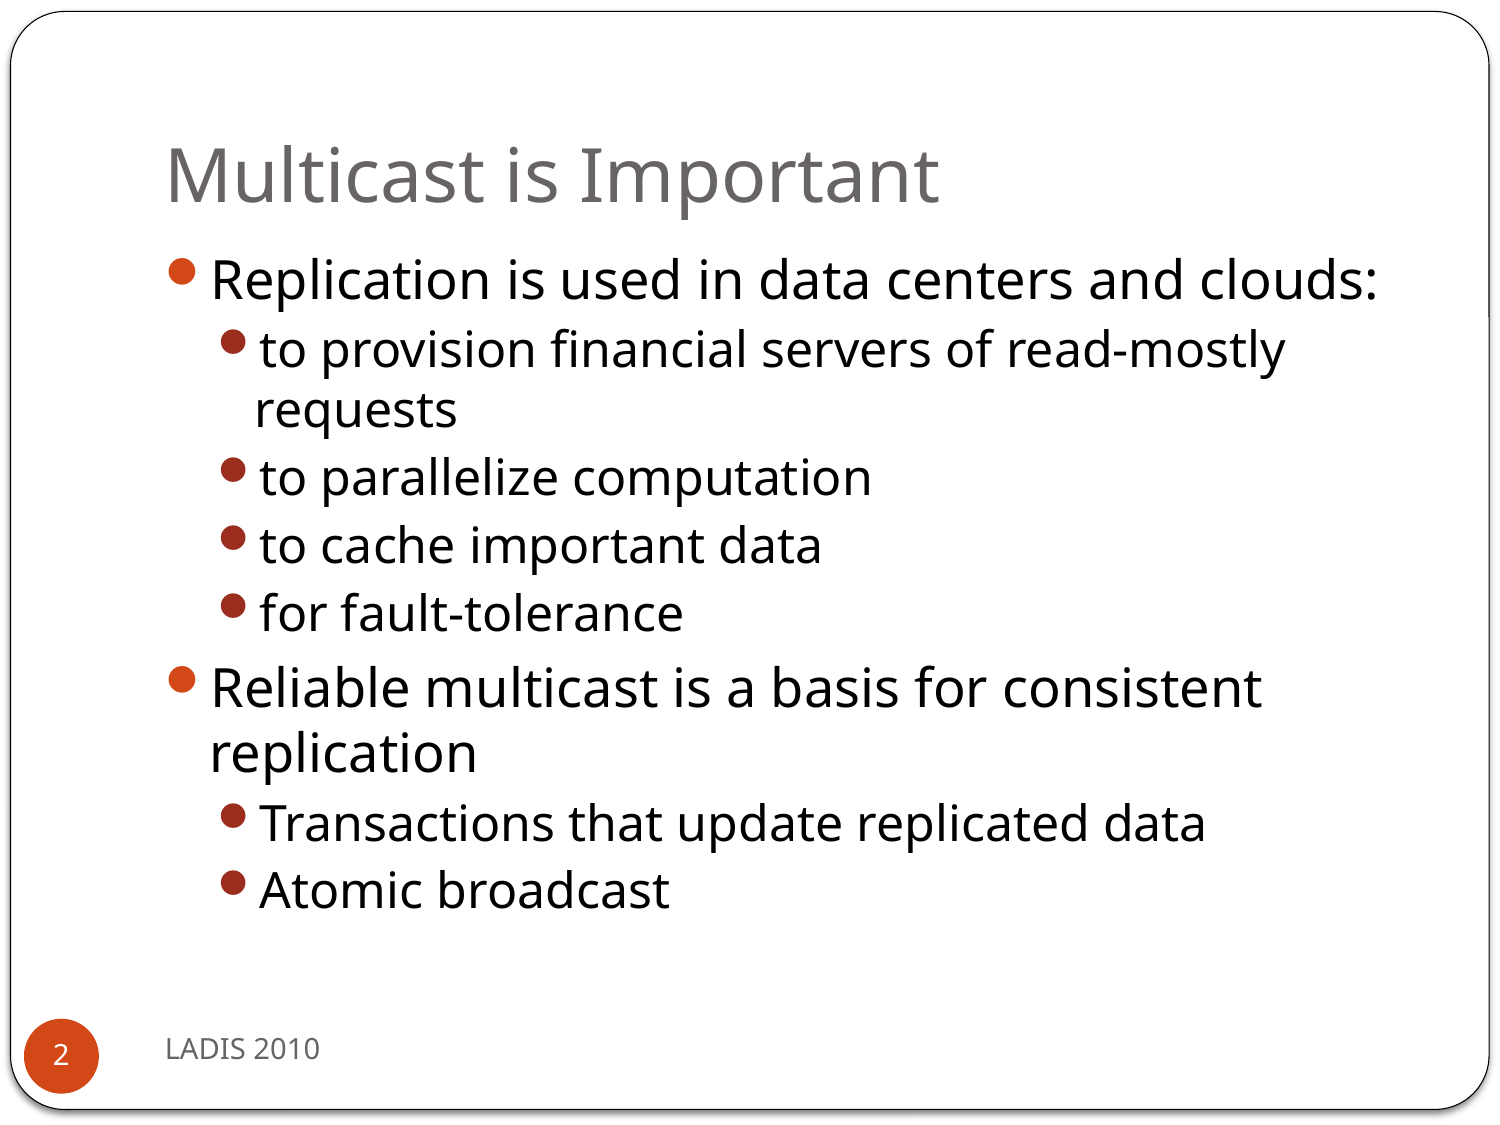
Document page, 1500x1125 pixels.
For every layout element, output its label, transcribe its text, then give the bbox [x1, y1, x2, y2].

title Multicast is Important [150, 45, 1425, 233]
footer LADIS 2010 [150, 1012, 800, 1088]
list Replication is used in data centers and clouds: to provision financial servers of read-mostly requests to parallelize computation to cache important data for fault-tolerance Reliable multicast is a basis for consistent replication Transactions that update replicated data Atomic broadcast [150, 237, 1425, 988]
slide_number 2 [23, 1018, 99, 1094]
